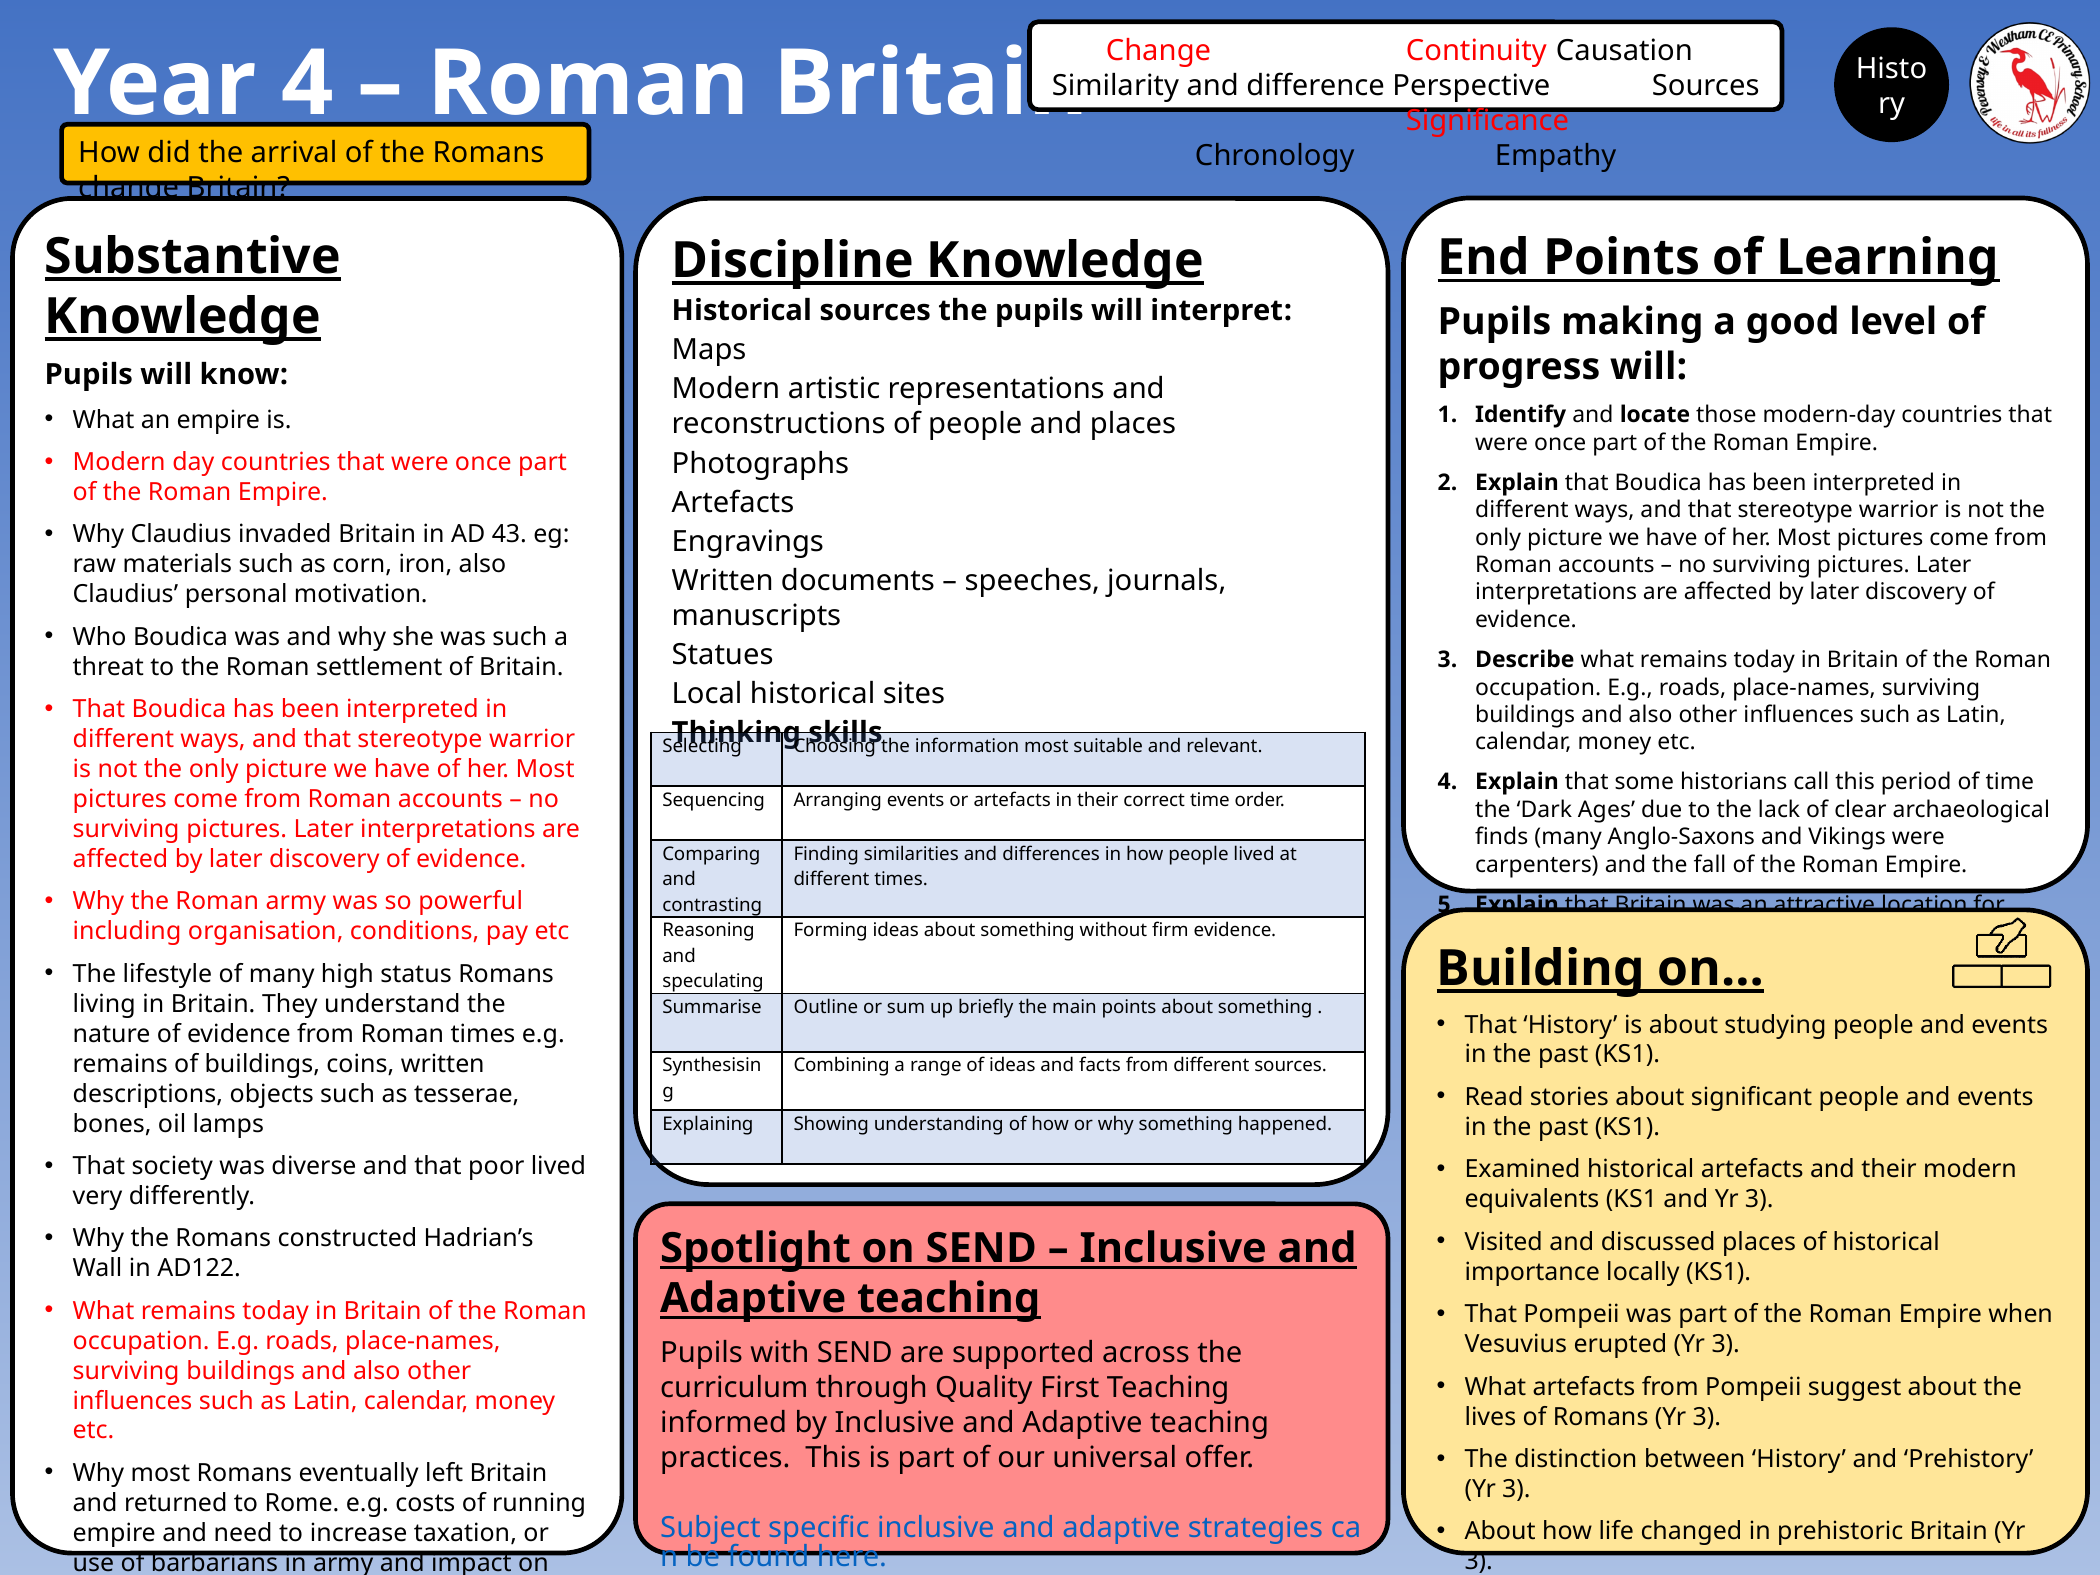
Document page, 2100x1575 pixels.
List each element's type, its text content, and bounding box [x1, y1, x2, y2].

table_cell Summarise [652, 994, 781, 1051]
text_box History [1834, 27, 1950, 143]
table_cell Finding similarities and differences in how people lived at different times. [783, 841, 1364, 916]
text_box Substantive Knowledge Pupils will know: What an empire is. Modern day countries that were once part of the Roman Empire. Why Claudius invaded Britain in AD 43. eg: raw materials such as corn, iron, also Claudius’ personal motivation. Who Boudica was and why she was such a threat to the Roman settlement of Britain. That Boudica has been interpreted in different ways, and that stereotype warrior is not the only picture we have of her. Most pictures come from Roman accounts – no surviving pictures. Later interpretations are affected by later discovery of evidence. Why the Roman army was so powerful including organisation, conditions, pay etc The lifestyle of many high status Romans living in Britain. They understand the nature of evidence from Roman times e.g. remains of buildings, coins, written descriptions, objects such as tesserae, bones, oil lamps That society was diverse and that poor lived very differently. Why the Romans constructed Hadrian’s Wall in AD122. What remains today in Britain of the Roman occupation. E.g. roads, place-names, surviving buildings and also other influences such as Latin, calendar, money etc. Why most Romans eventually left Britain and returned to Rome. e.g. costs of running empire and need to increase taxation, or use of barbarians in army and impact on morale. National Curriculum Coverage: The Roman Empire and its impact on Britain. [11, 197, 623, 1555]
table_cell Sequencing [652, 787, 781, 839]
text_box End Points of Learning Pupils making a good level of progress will: Identify and locate those modern-day countries that were once part of the Roman Empire. Explain that Boudica has been interpreted in different ways, and that stereotype warrior is not the only picture we have of her. Most pictures come from Roman accounts – no surviving pictures. Later interpretations are affected by later discovery of evidence. Describe what remains today in Britain of the Roman occupation. E.g., roads, place-names, surviving buildings and also other influences such as Latin, calendar, money etc. Explain that some historians call this period of time the ‘Dark Ages’ due to the lack of clear archaeological finds (many Anglo-Saxons and Vikings were carpenters) and the fall of the Roman Empire. Explain that Britain was an attractive location for invaders from Europe and Scandinavia (landscape, resources, trade links, fertile land, space) and many were tempted to emigrate. Identify and describe the time of Roman Britain, the Saxons and Vikings in relation to prior units studied across BC and |AD. [1402, 196, 2089, 893]
text_box Building on… That ‘History’ is about studying people and events in the past (KS1). Read stories about significant people and events in the past (KS1). Examined historical artefacts and their modern equivalents (KS1 and Yr 3). Visited and discussed places of historical importance locally (KS1). That Pompeii was part of the Roman Empire when Vesuvius erupted (Yr 3). What artefacts from Pompeii suggest about the lives of Romans (Yr 3). The distinction between ‘History’ and ‘Prehistory’ (Yr 3). About how life changed in prehistoric Britain (Yr 3). That during this time people moved into Britain from places all over Europe (Yr 3). That during the Iron Age wars were fought between tribes for control of land and resources (Yr 3). [1402, 908, 2089, 1555]
text_box Discipline Knowledge Historical sources the pupils will interpret: Maps Modern artistic representations and reconstructions of people and places Photographs Artefacts Engravings Written documents – speeches, journals, manuscripts Statues Local historical sites Thinking skills [634, 197, 1390, 1186]
text_box Change Continuity Causation Similarity and difference Perspective Sources Significance Chronology Empathy [1028, 20, 1784, 111]
picture [1968, 22, 2092, 146]
table_cell Outline or sum up briefly the main points about something . [783, 994, 1364, 1051]
table_header Selecting [652, 733, 781, 785]
table_header Choosing the information most suitable and relevant. [783, 733, 1364, 785]
text_box Spotlight on SEND – Inclusive and Adaptive teaching Pupils with SEND are supported across the curriculum through Quality First Teaching informed by Inclusive and Adaptive teaching practices. This is part of our universal offer. Subject specific inclusive and adaptive strategies can be found here. [634, 1202, 1390, 1555]
text_box Year 4 – Roman Britain [38, 21, 1264, 136]
table_cell Reasoning and speculating [652, 918, 781, 993]
text_box How did the arrival of the Romans change Britain? [60, 123, 591, 185]
table_cell Comparing and contrasting [652, 841, 781, 916]
table_cell Combining a range of ideas and facts from different sources. [783, 1053, 1364, 1109]
table_cell Showing understanding of how or why something happened. [783, 1111, 1364, 1163]
picture [1951, 916, 2052, 989]
table_cell Arranging events or artefacts in their correct time order. [783, 787, 1364, 839]
table_cell Explaining [652, 1111, 781, 1163]
table_cell Forming ideas about something without firm evidence. [783, 918, 1364, 993]
table_cell Synthesising [652, 1053, 781, 1109]
